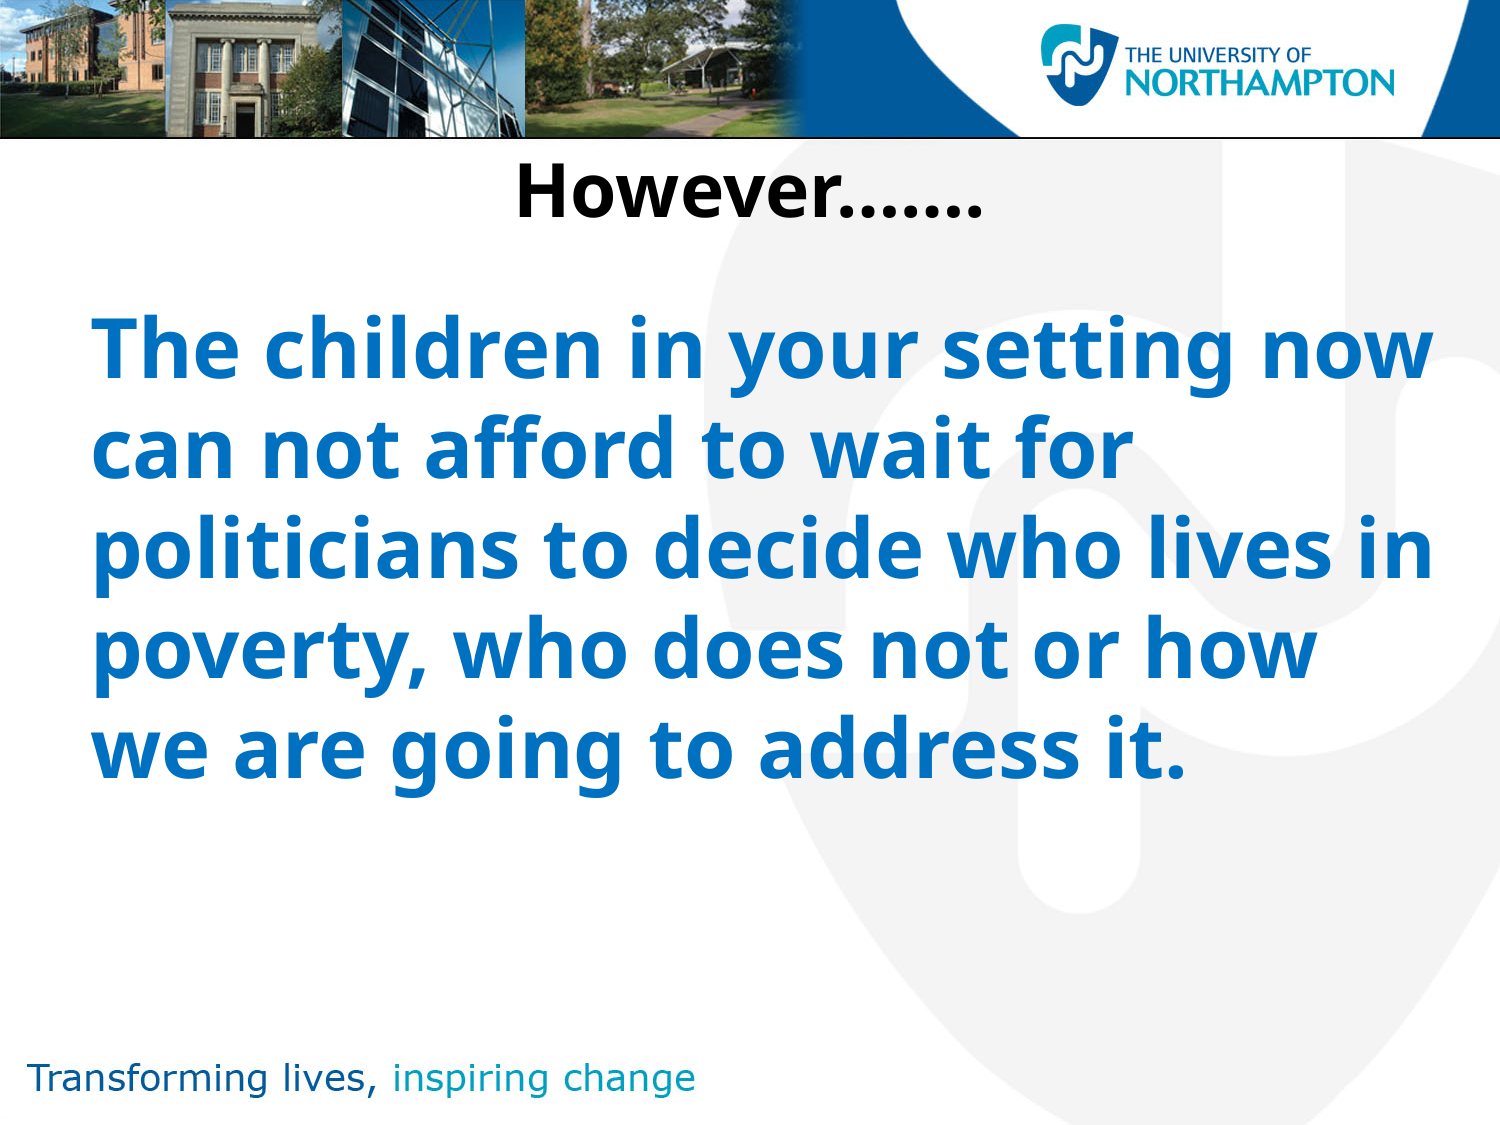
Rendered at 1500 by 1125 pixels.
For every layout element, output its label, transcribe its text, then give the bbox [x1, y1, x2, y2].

list The children in your setting now can not afford to wait for politicians to decide who lives in poverty, who does not or how we are going to address it. [75, 287, 1463, 1025]
picture [0, 0, 1500, 1125]
title However……. [75, 125, 1425, 250]
